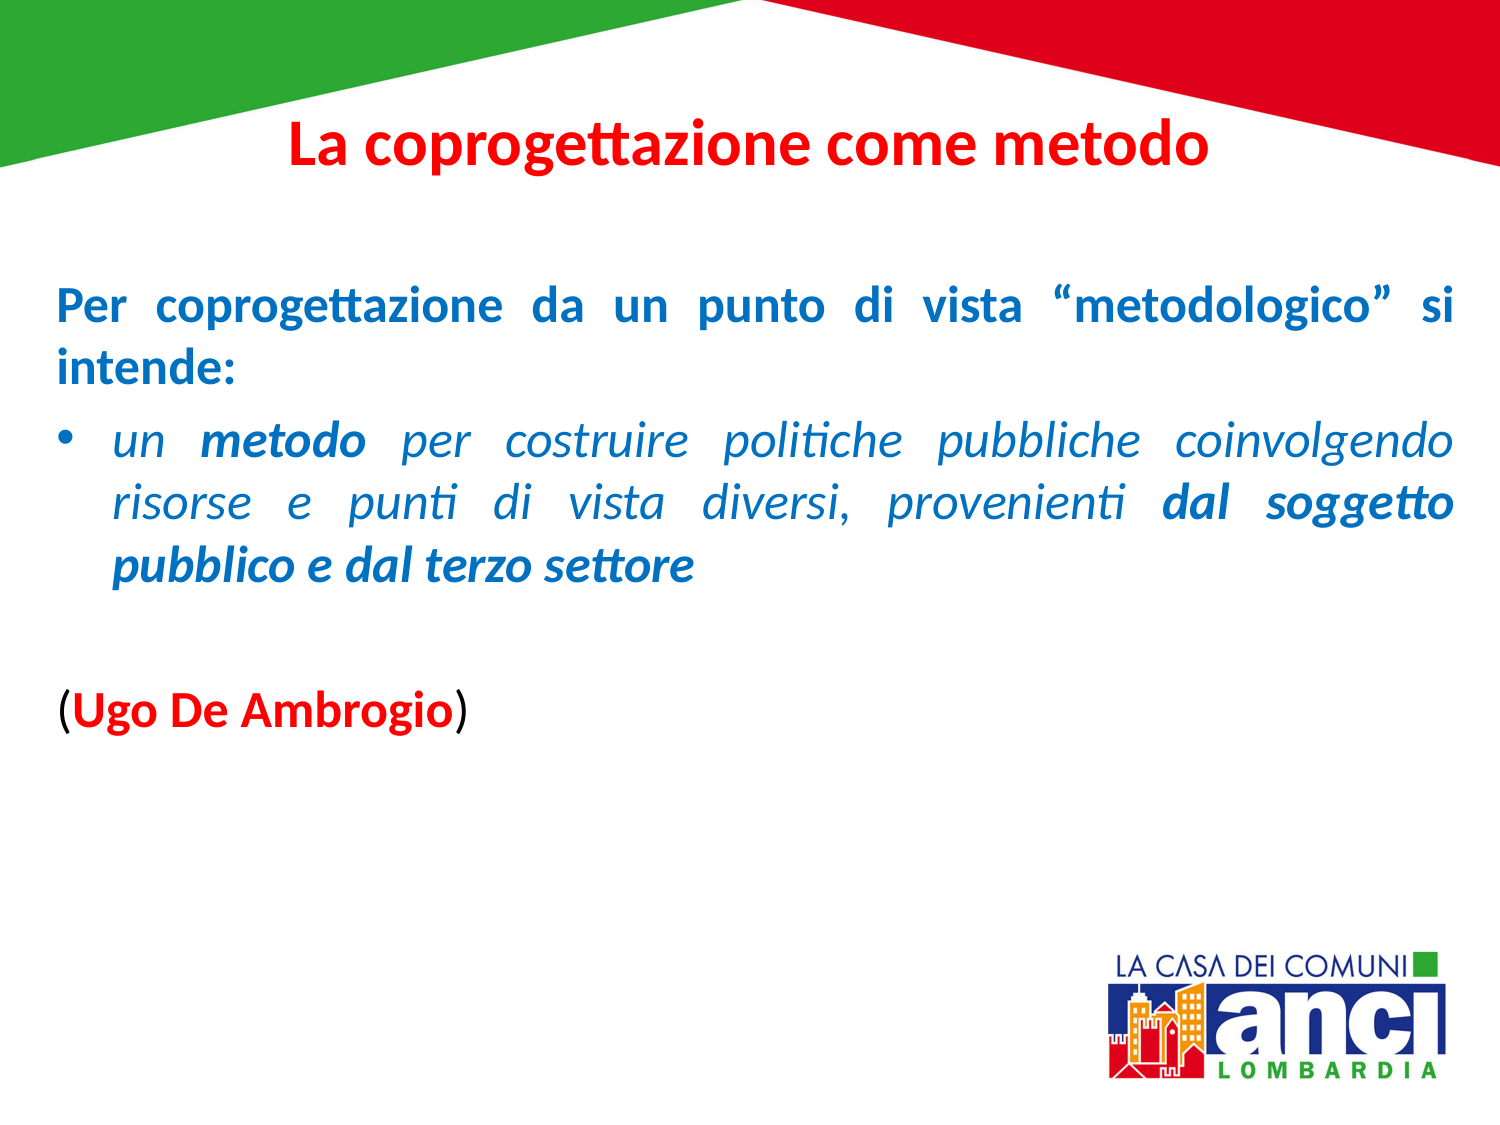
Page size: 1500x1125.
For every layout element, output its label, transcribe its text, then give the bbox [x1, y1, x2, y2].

title La coprogettazione come metodo [75, 45, 1425, 233]
picture [0, 0, 1500, 1125]
list Per coprogettazione da un punto di vista “metodologico” si intende: un metodo per costruire politiche pubbliche coinvolgendo risorse e punti di vista diversi, provenienti dal soggetto pubblico e dal terzo settore (Ugo De Ambrogio) [41, 262, 1471, 1005]
